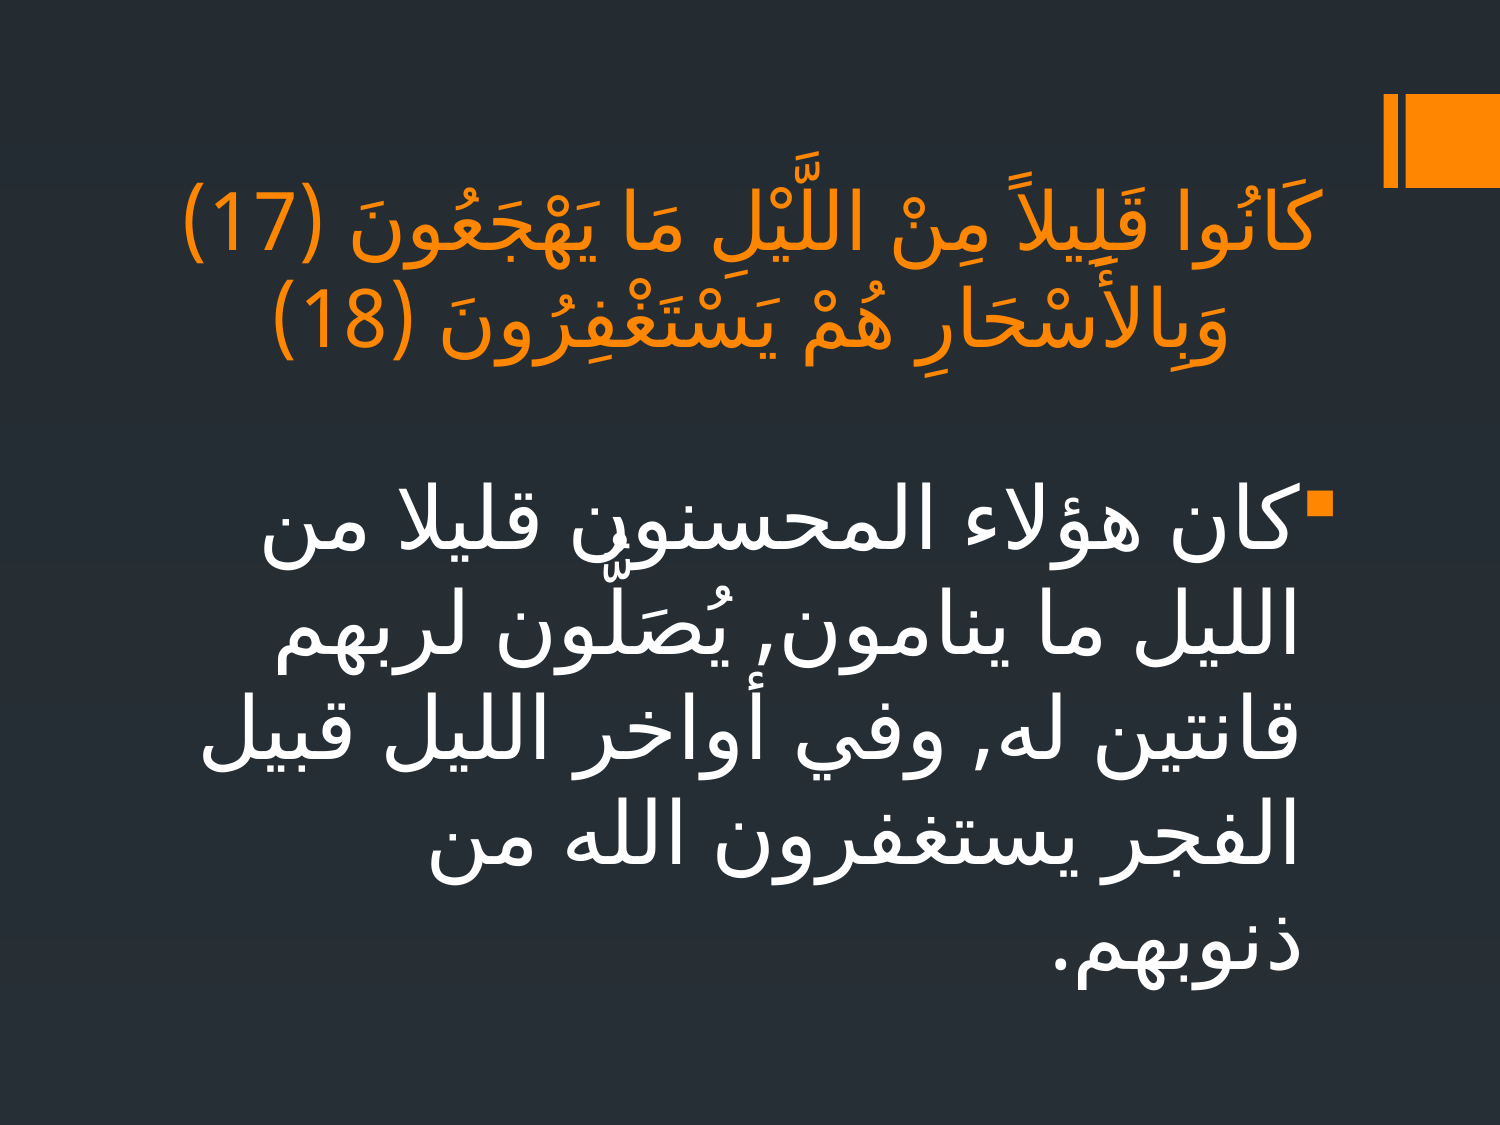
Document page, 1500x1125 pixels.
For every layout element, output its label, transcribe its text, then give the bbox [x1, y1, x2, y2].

list كان هؤلاء المحسنون قليلا من الليل ما ينامون, يُصَلُّون لربهم قانتين له, وفي أواخر الليل قبيل الفجر يستغفرون الله من ذنوبهم. [150, 454, 1350, 1035]
title كَانُوا قَلِيلاً مِنْ اللَّيْلِ مَا يَهْجَعُونَ (17) وَبِالأَسْحَارِ هُمْ يَسْتَغْفِرُونَ (18) [64, 160, 1439, 468]
